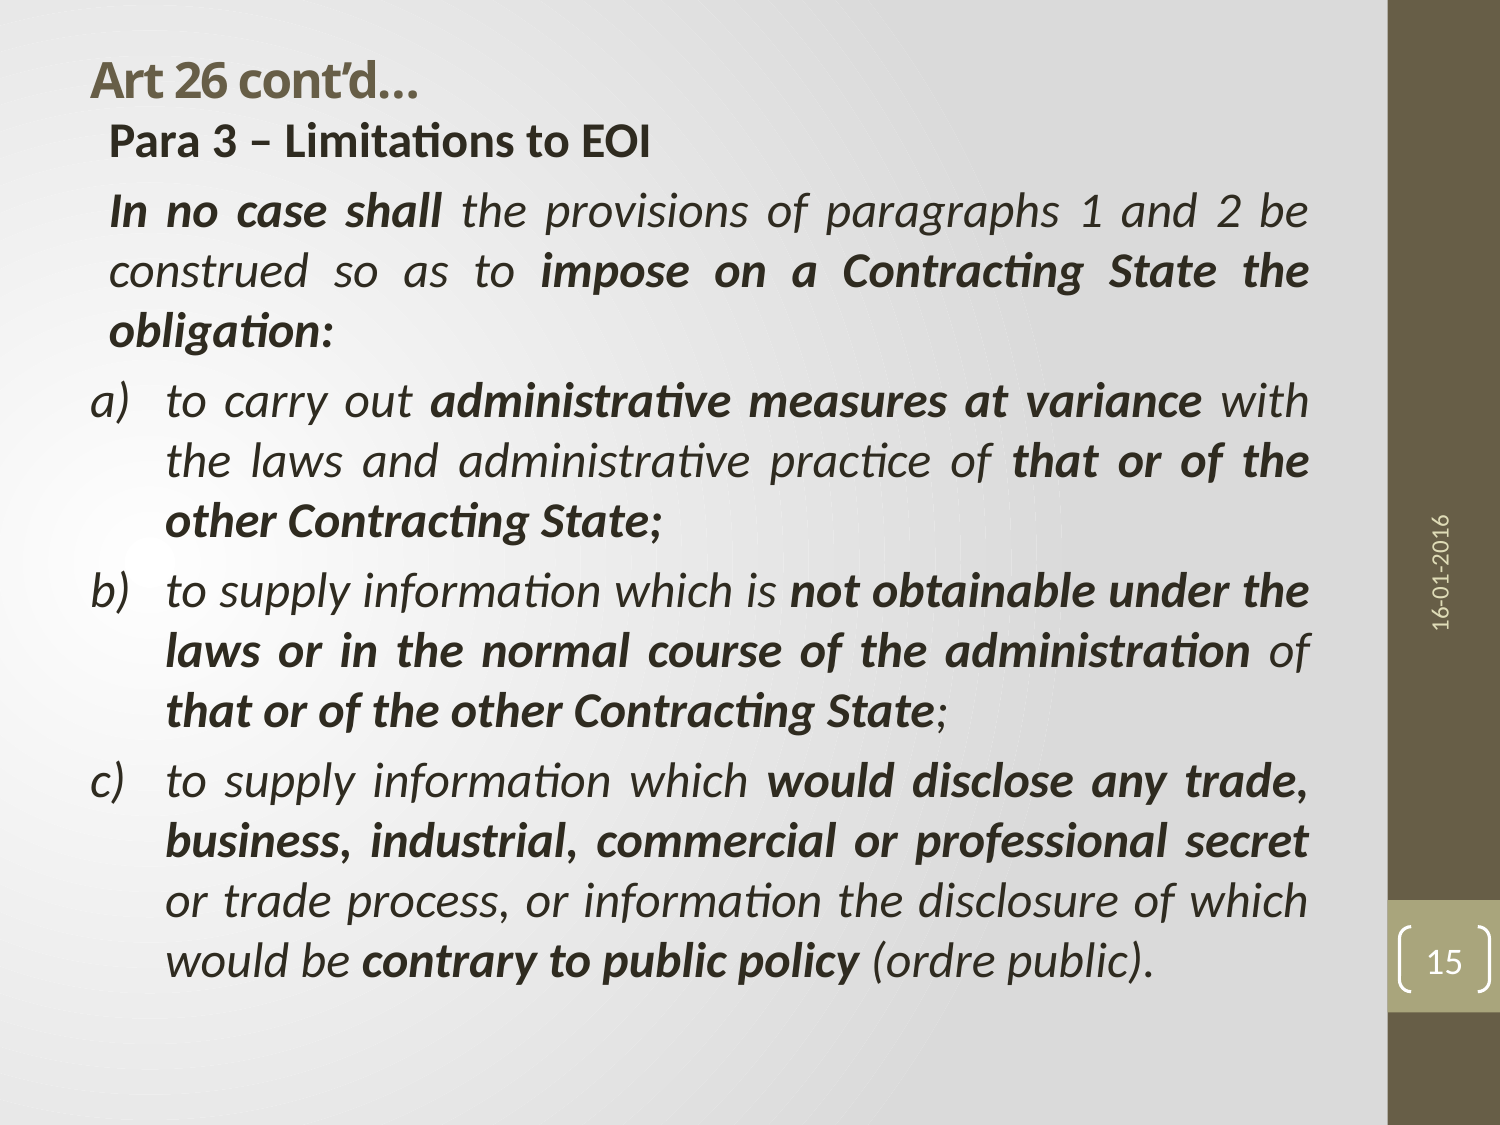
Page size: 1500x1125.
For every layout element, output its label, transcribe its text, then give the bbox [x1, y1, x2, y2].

title Art 26 cont’d… [75, 45, 1325, 99]
list Para 3 – Limitations to EOI In no case shall the provisions of paragraphs 1 and 2 be construed so as to impose on a Contracting State the obligation: a) to carry out administrative measures at variance with the laws and administrative practice of that or of the other Contracting State; b) to supply information which is not obtainable under the laws or in the normal course of the administration of that or of the other Contracting State; c) to supply information which would disclose any trade, business, industrial, commercial or professional secret or trade process, or information the disclosure of which would be contrary to public policy (ordre public). [75, 99, 1325, 1050]
footer 16-01-2016 [1408, 500, 1469, 889]
slide_number 15 [1397, 925, 1492, 994]
